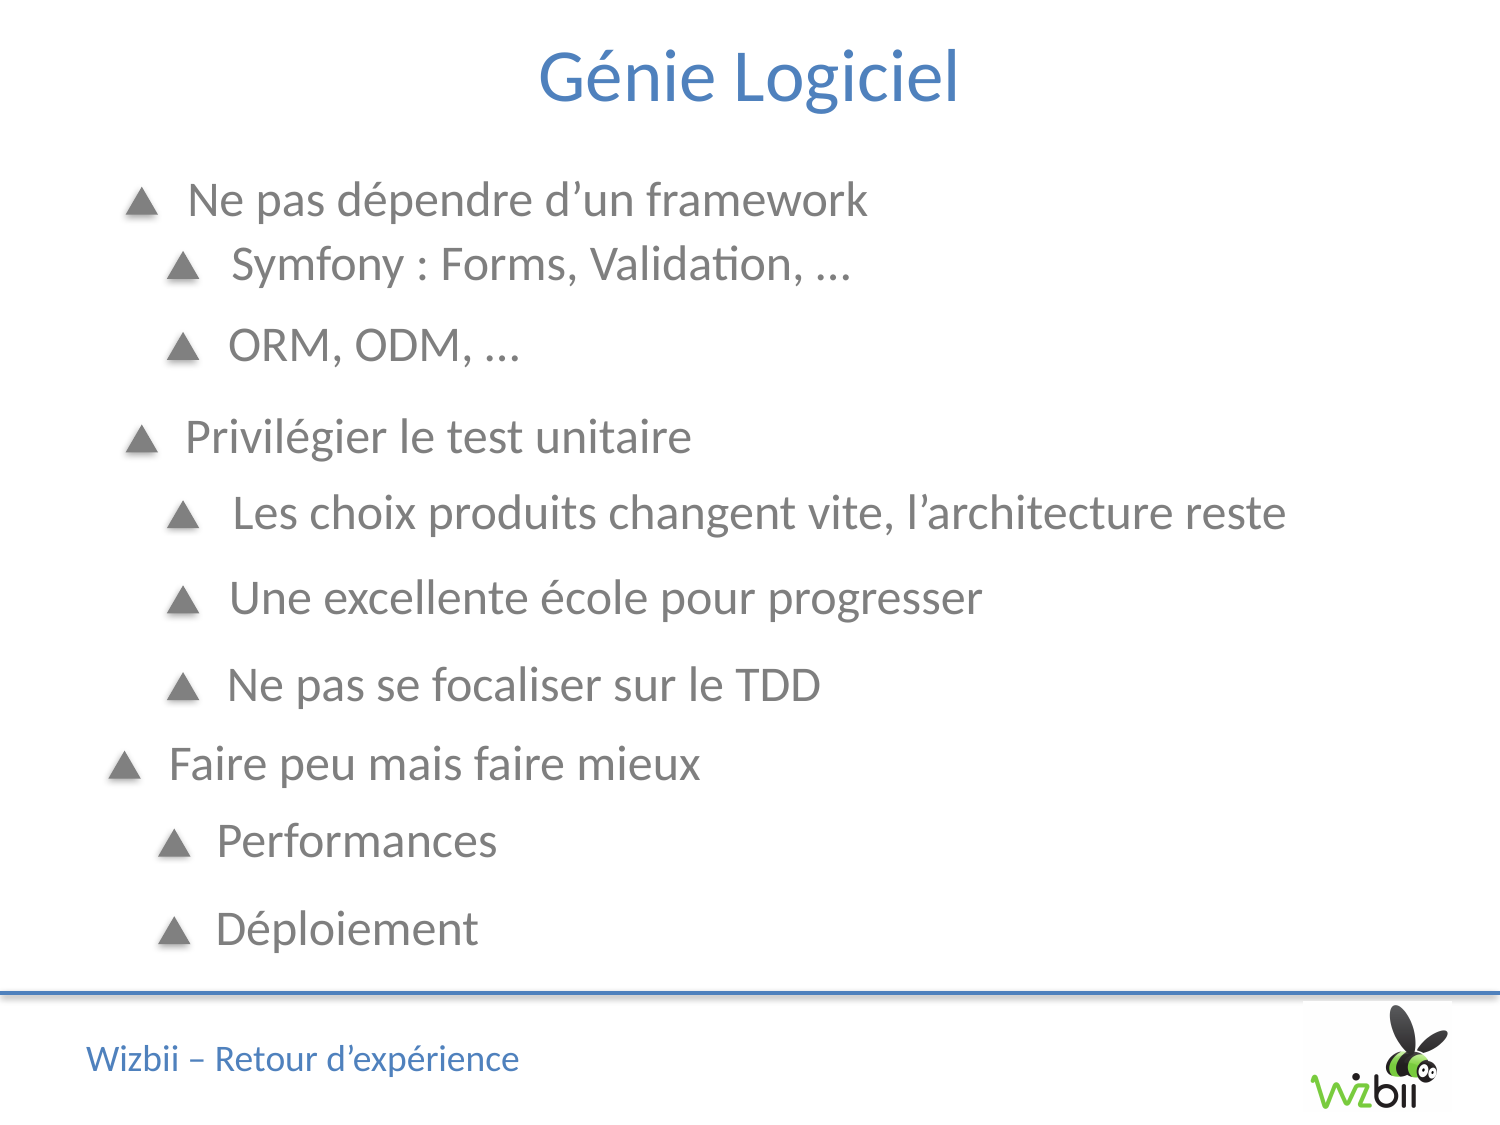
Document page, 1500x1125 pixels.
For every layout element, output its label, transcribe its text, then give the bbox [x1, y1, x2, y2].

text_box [166, 222, 875, 299]
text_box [108, 722, 721, 799]
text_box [166, 471, 1313, 549]
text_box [166, 643, 841, 721]
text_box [157, 800, 516, 877]
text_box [166, 303, 541, 380]
picture [1303, 1001, 1452, 1113]
text_box Génie Logiciel [0, 19, 1500, 124]
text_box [125, 396, 712, 473]
text_box Wizbii – Retour d’expérience [71, 1026, 536, 1087]
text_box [166, 557, 1006, 634]
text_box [157, 887, 497, 965]
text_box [125, 158, 890, 235]
